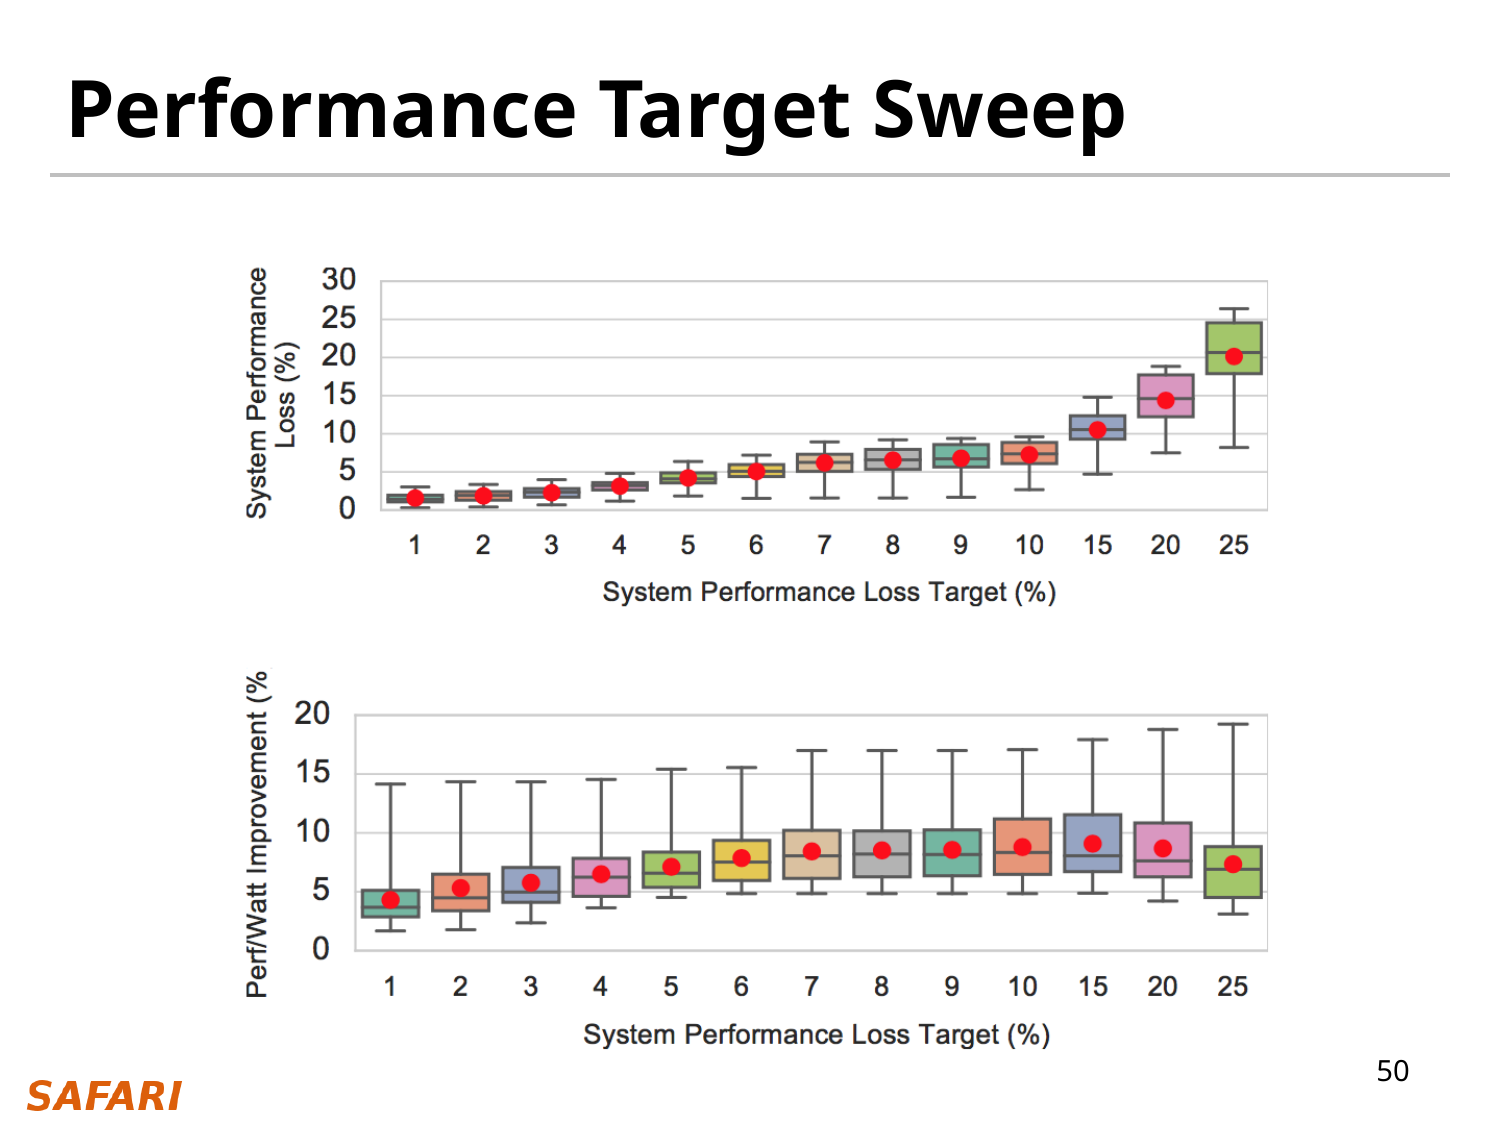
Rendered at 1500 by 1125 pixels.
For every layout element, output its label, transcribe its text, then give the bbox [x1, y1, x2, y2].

title Performance Target Sweep [50, 12, 1450, 200]
picture [25, 1072, 187, 1120]
slide_number 50 [1074, 1042, 1425, 1103]
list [209, 203, 1291, 1072]
